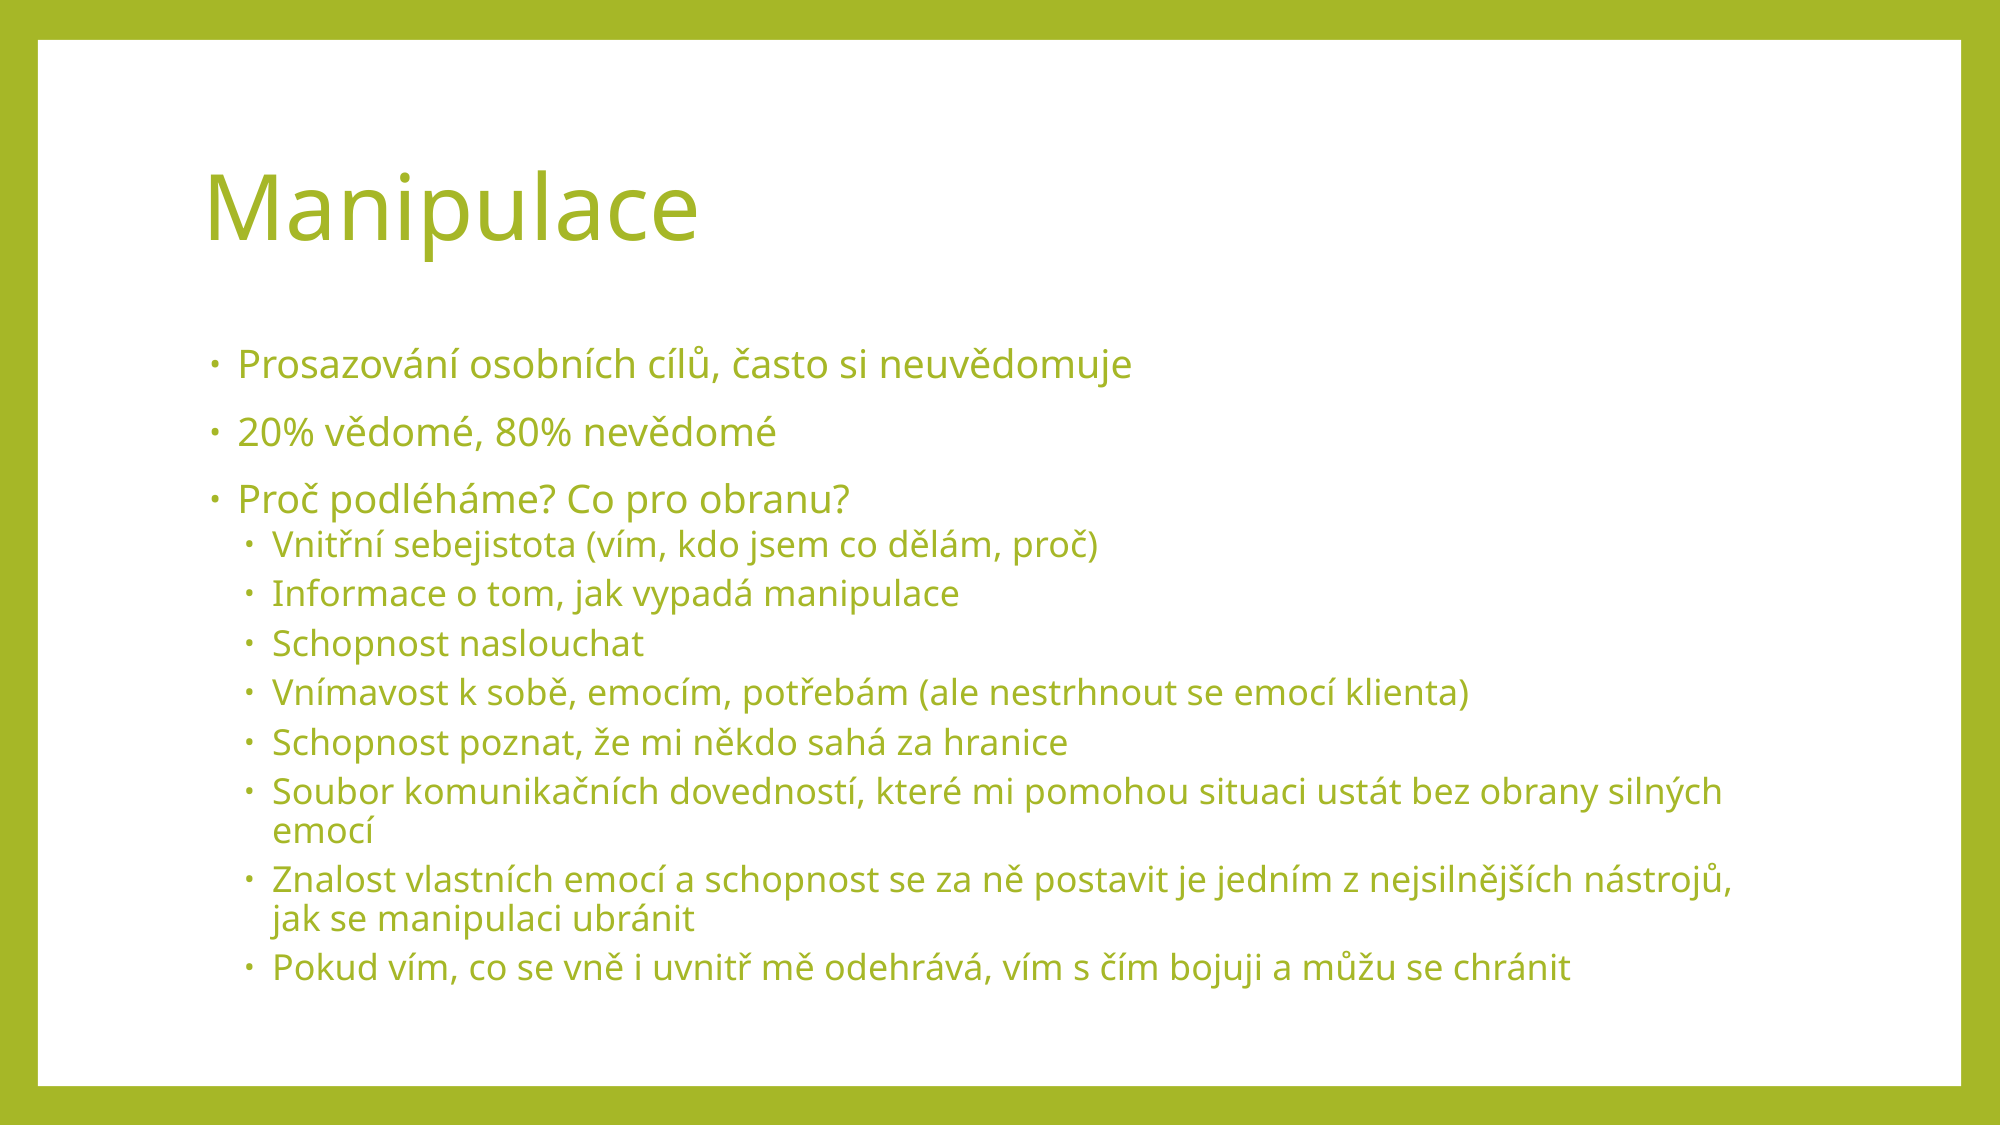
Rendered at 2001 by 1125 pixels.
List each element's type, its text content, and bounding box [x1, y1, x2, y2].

list Prosazování osobních cílů, často si neuvědomuje 20% vědomé, 80% nevědomé Proč podléháme? Co pro obranu? Vnitřní sebejistota (vím, kdo jsem co dělám, proč) Informace o tom, jak vypadá manipulace Schopnost naslouchat Vnímavost k sobě, emocím, potřebám (ale nestrhnout se emocí klienta) Schopnost poznat, že mi někdo sahá za hranice Soubor komunikačních dovedností, které mi pomohou situaci ustát bez obrany silných emocí Znalost vlastních emocí a schopnost se za ně postavit je jedním z nejsilnějších nástrojů, jak se manipulaci ubránit Pokud vím, co se vně i uvnitř mě odehrává, vím s čím bojuji a můžu se chránit [187, 337, 1808, 1000]
title Manipulace [187, 99, 1808, 323]
